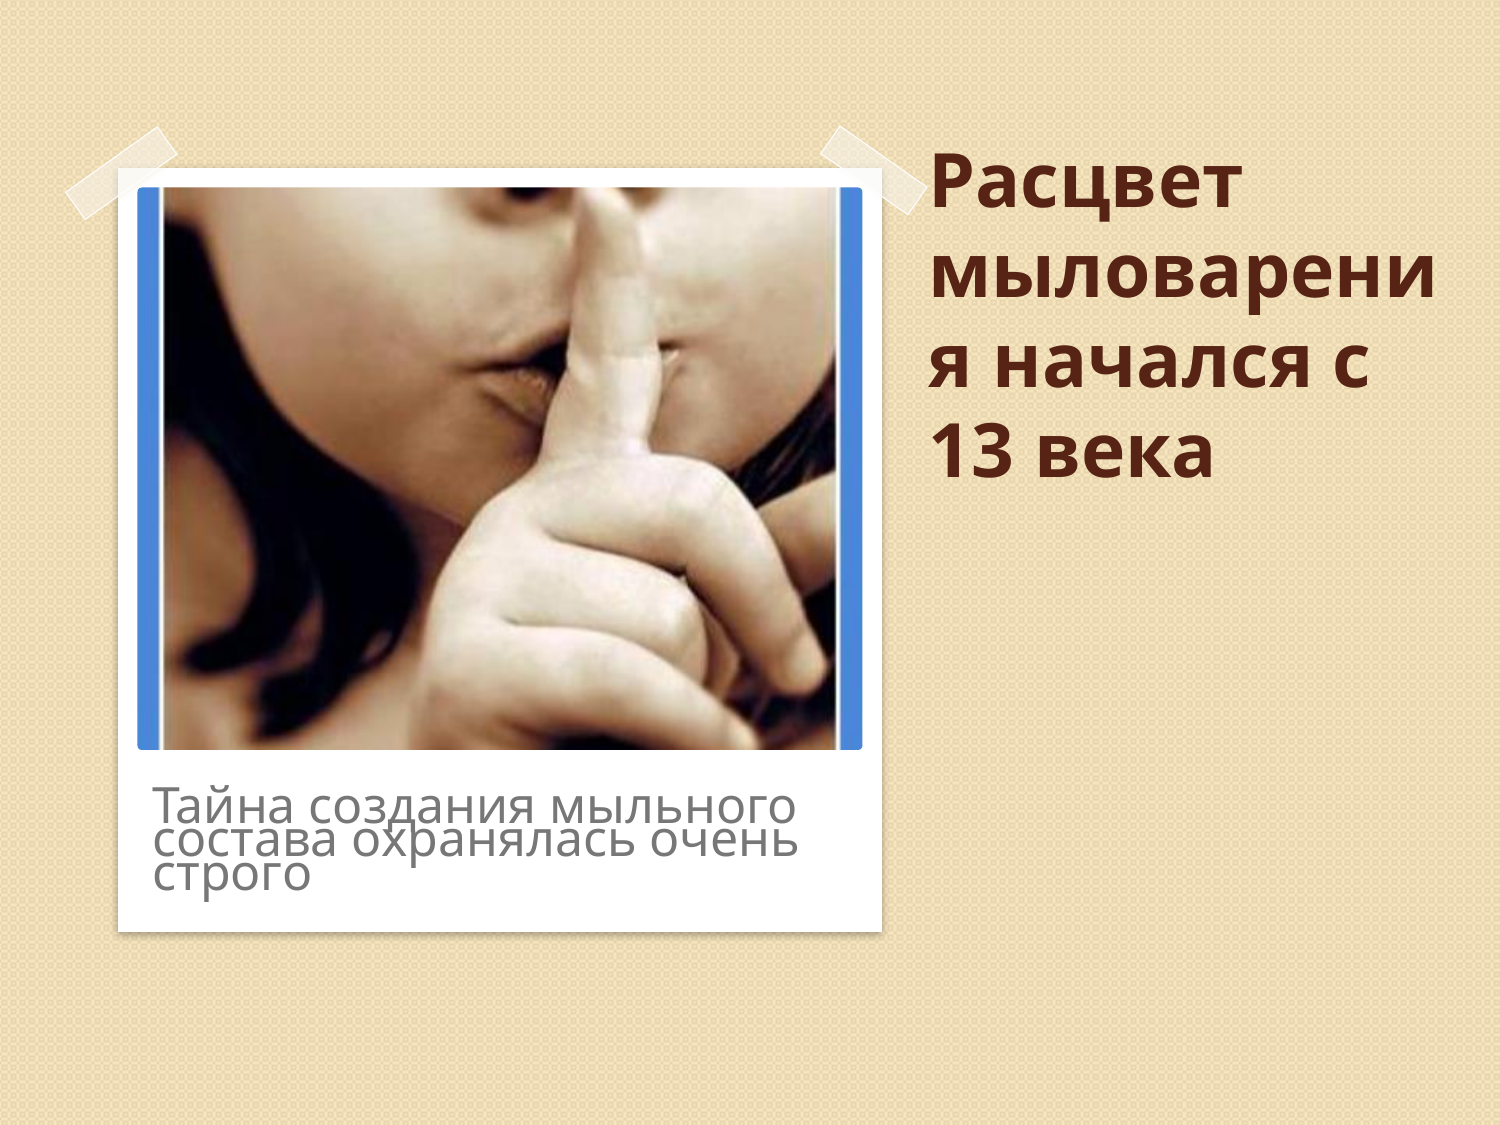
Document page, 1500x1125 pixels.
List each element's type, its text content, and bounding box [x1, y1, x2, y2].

list Тайна создания мыльного состава охранялась очень строго [137, 787, 863, 913]
picture [137, 187, 863, 751]
title Расцвет мыловарения начался с 13 века [914, 93, 1465, 500]
